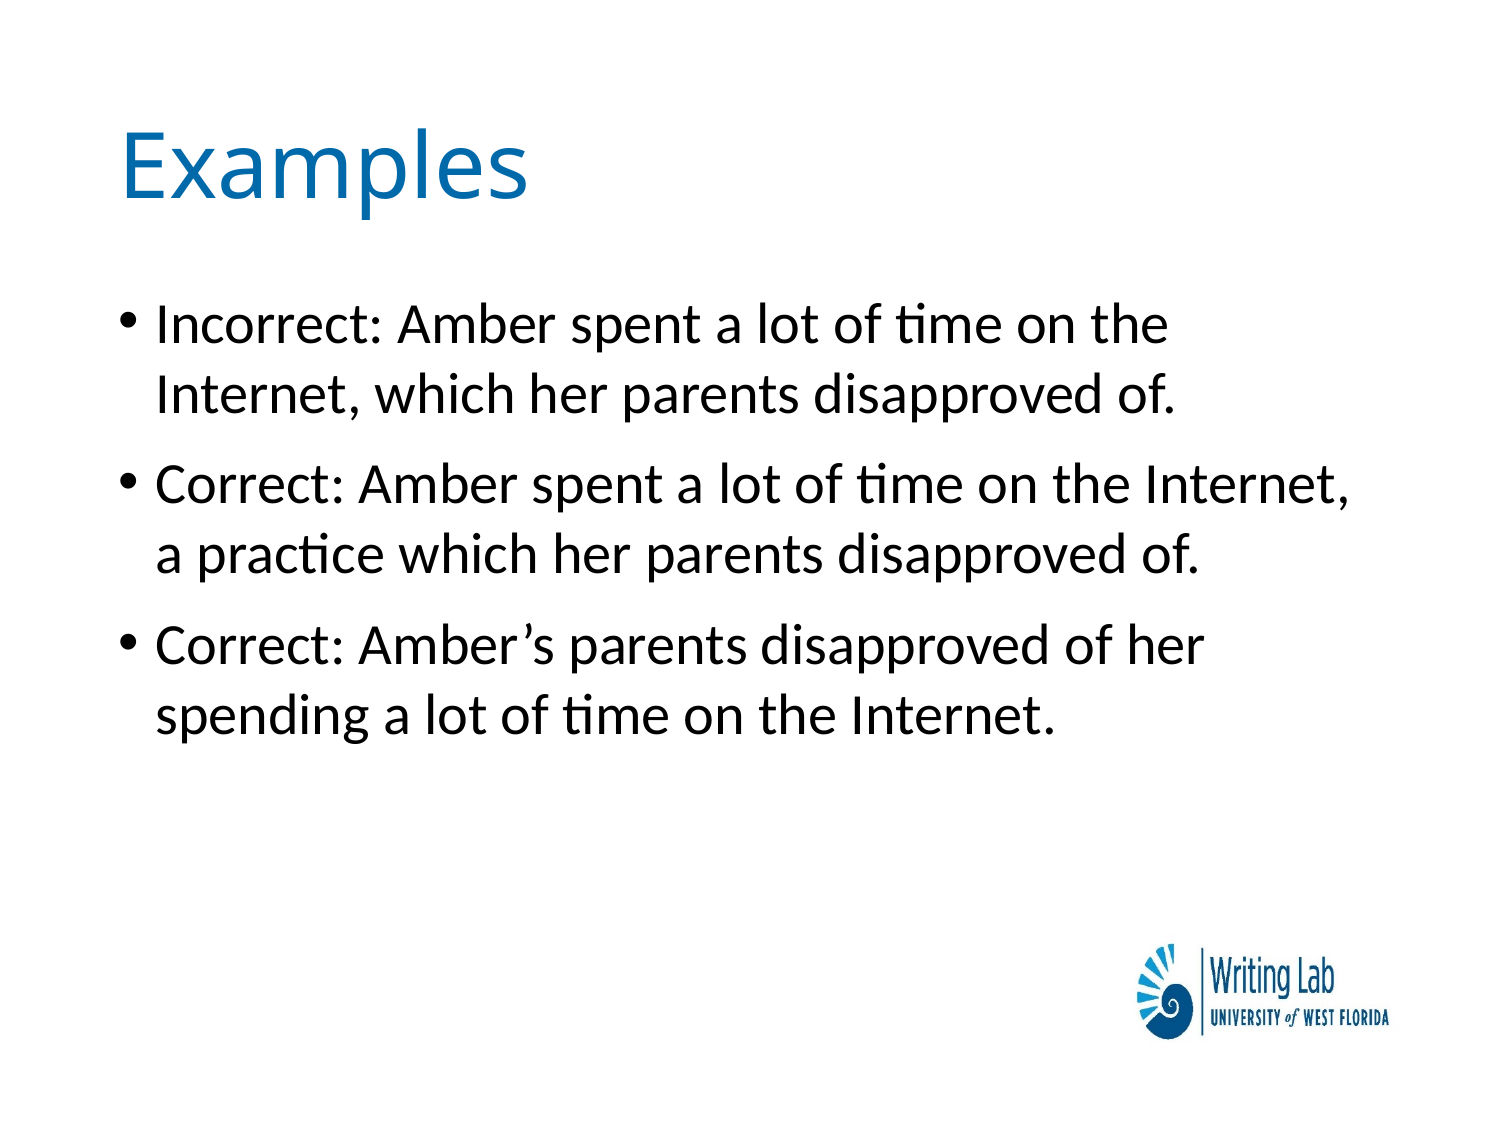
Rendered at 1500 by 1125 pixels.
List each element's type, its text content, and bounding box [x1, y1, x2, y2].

title Examples [103, 59, 1397, 277]
picture [1126, 911, 1408, 1072]
list Incorrect: Amber spent a lot of time on the Internet, which her parents disapproved of. Correct: Amber spent a lot of time on the Internet, a practice which her parents disapproved of. Correct: Amber’s parents disapproved of her spending a lot of time on the Internet. [103, 277, 1397, 992]
